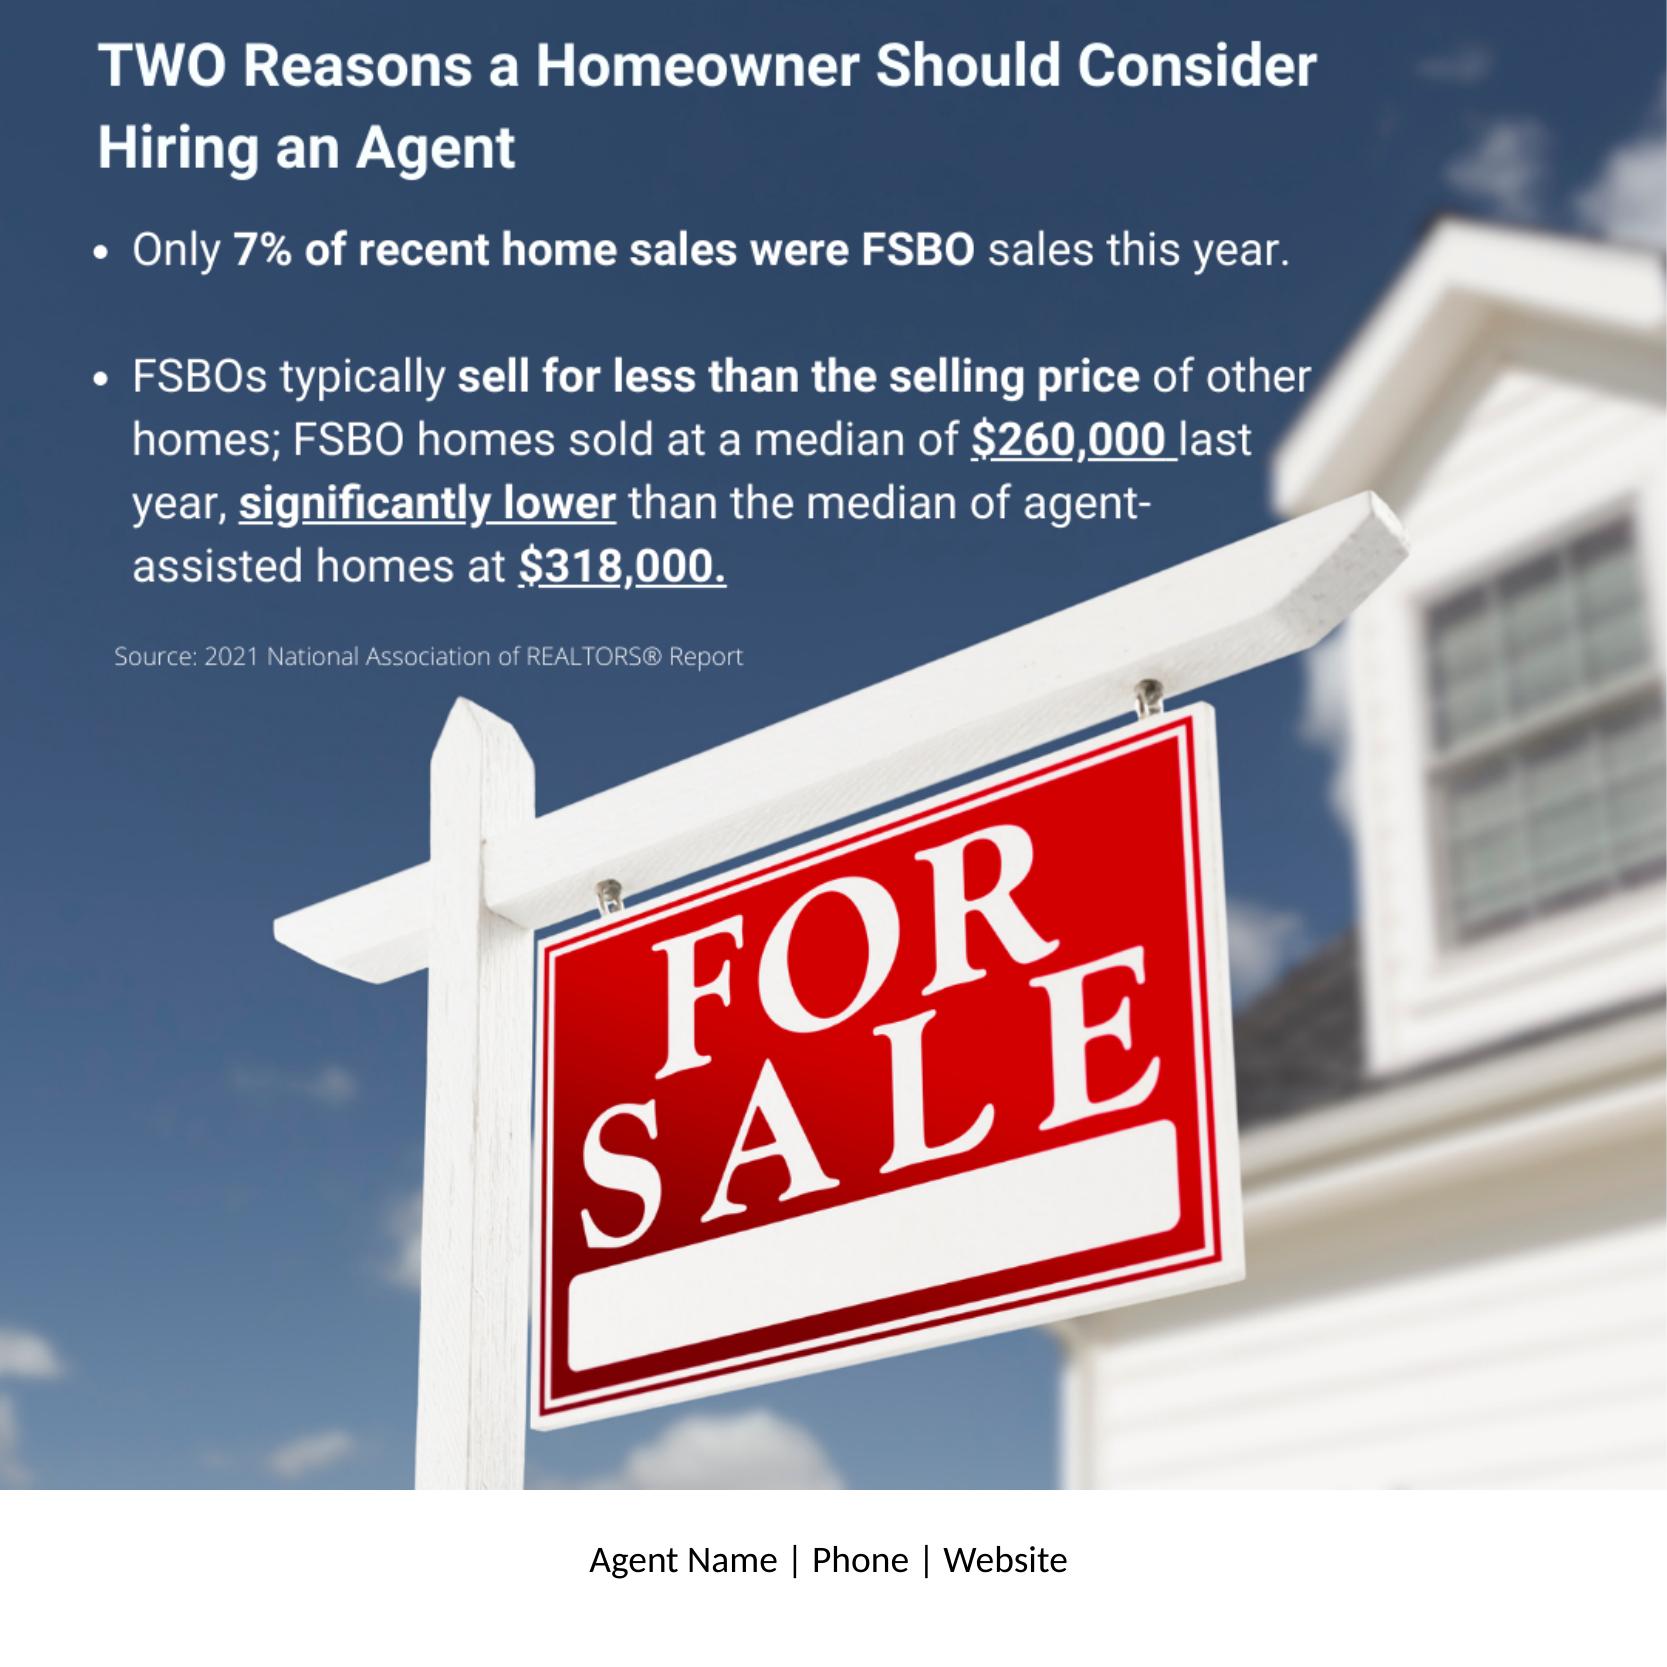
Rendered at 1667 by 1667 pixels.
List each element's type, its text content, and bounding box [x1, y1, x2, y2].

picture [0, 0, 1667, 1490]
text_box Agent Name | Phone | Website [319, 1527, 1347, 1587]
